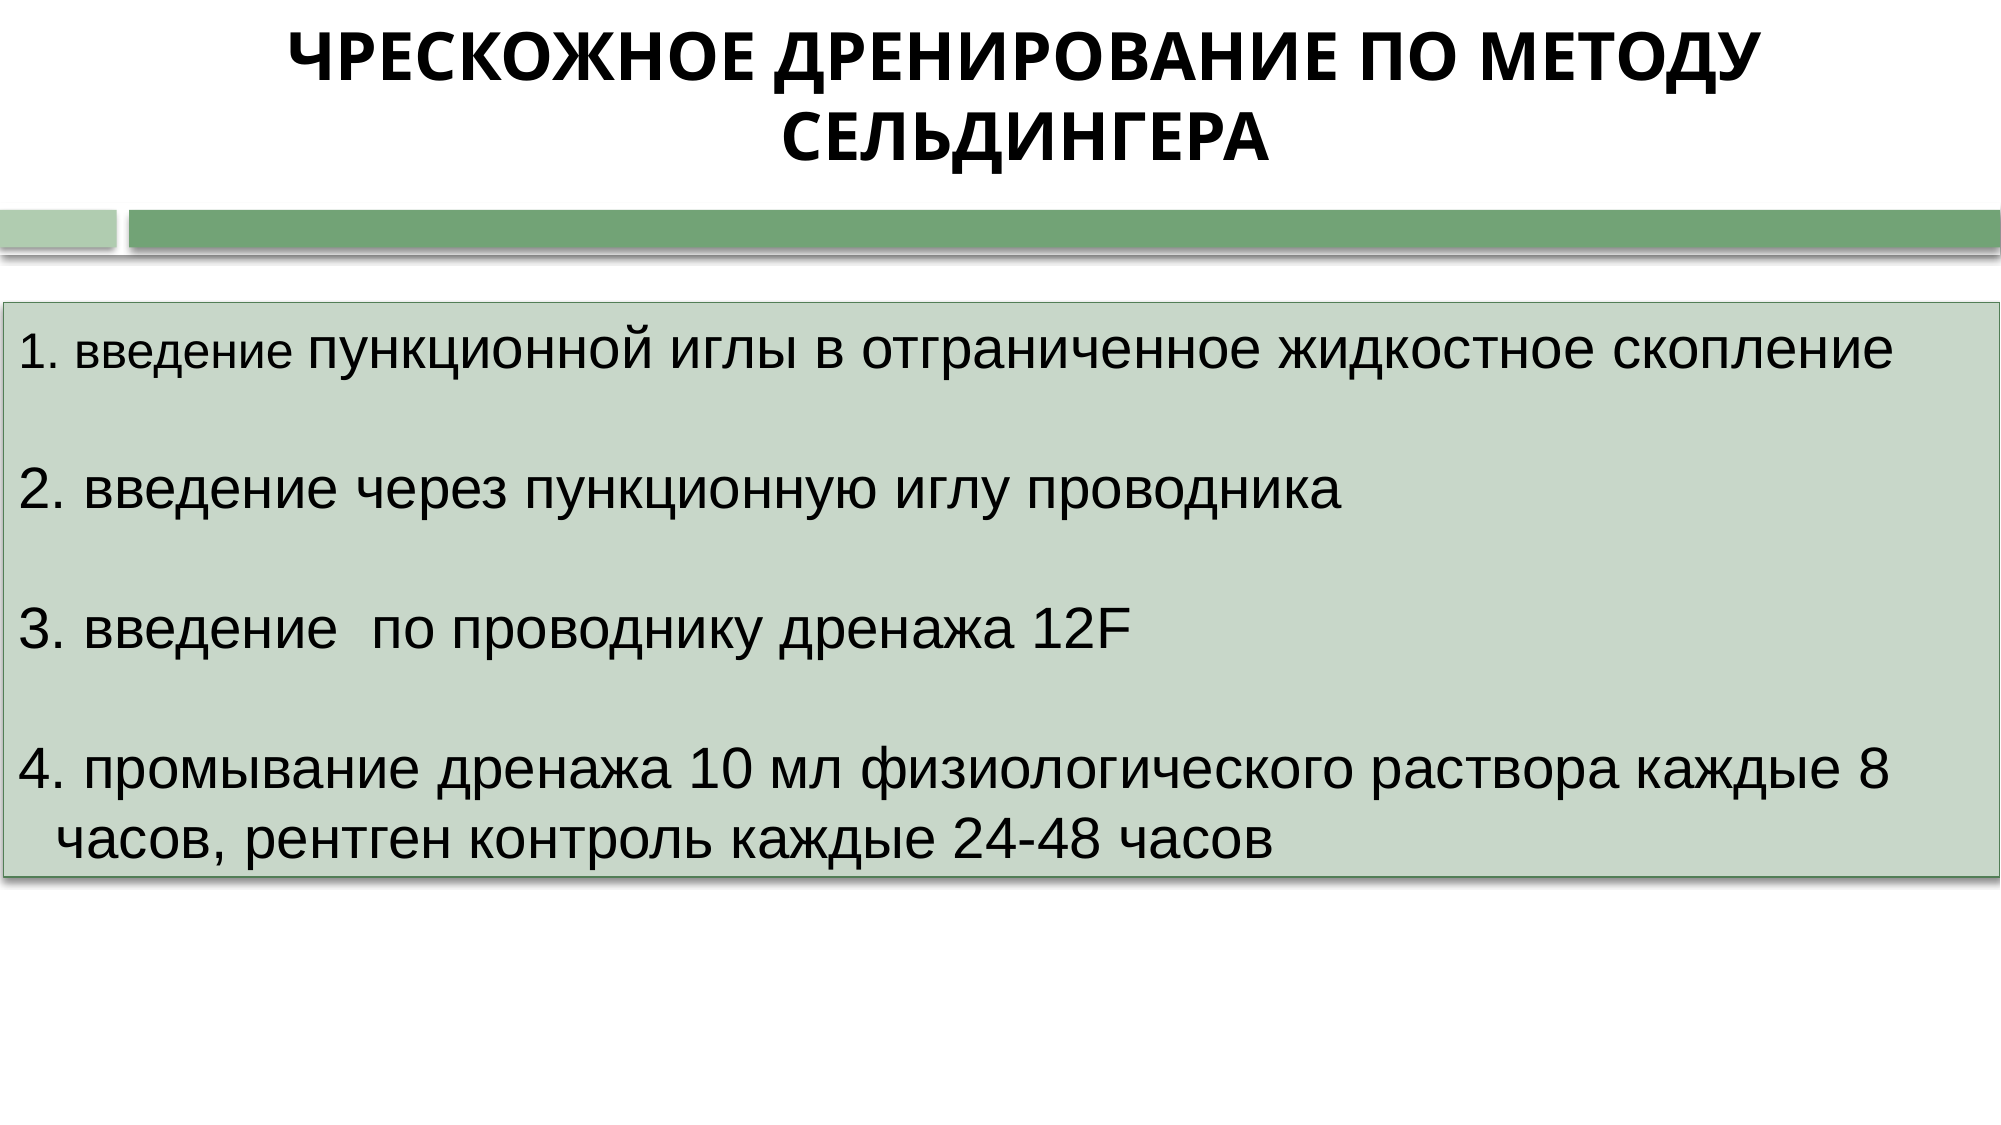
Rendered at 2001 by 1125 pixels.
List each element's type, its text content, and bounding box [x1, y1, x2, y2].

title ЧРЕСКОЖНОЕ ДРЕНИРОВАНИЕ ПО МЕТОДУ СЕЛЬДИНГЕРА [133, 37, 1917, 200]
text_box введение пункционной иглы в отграниченное жидкостное скопление введение через пункционную иглу проводника введение по проводнику дренажа 12F промывание дренажа 10 мл физиологического раствора каждые 8 часов, рентген контроль каждые 24-48 часов [3, 302, 2000, 878]
